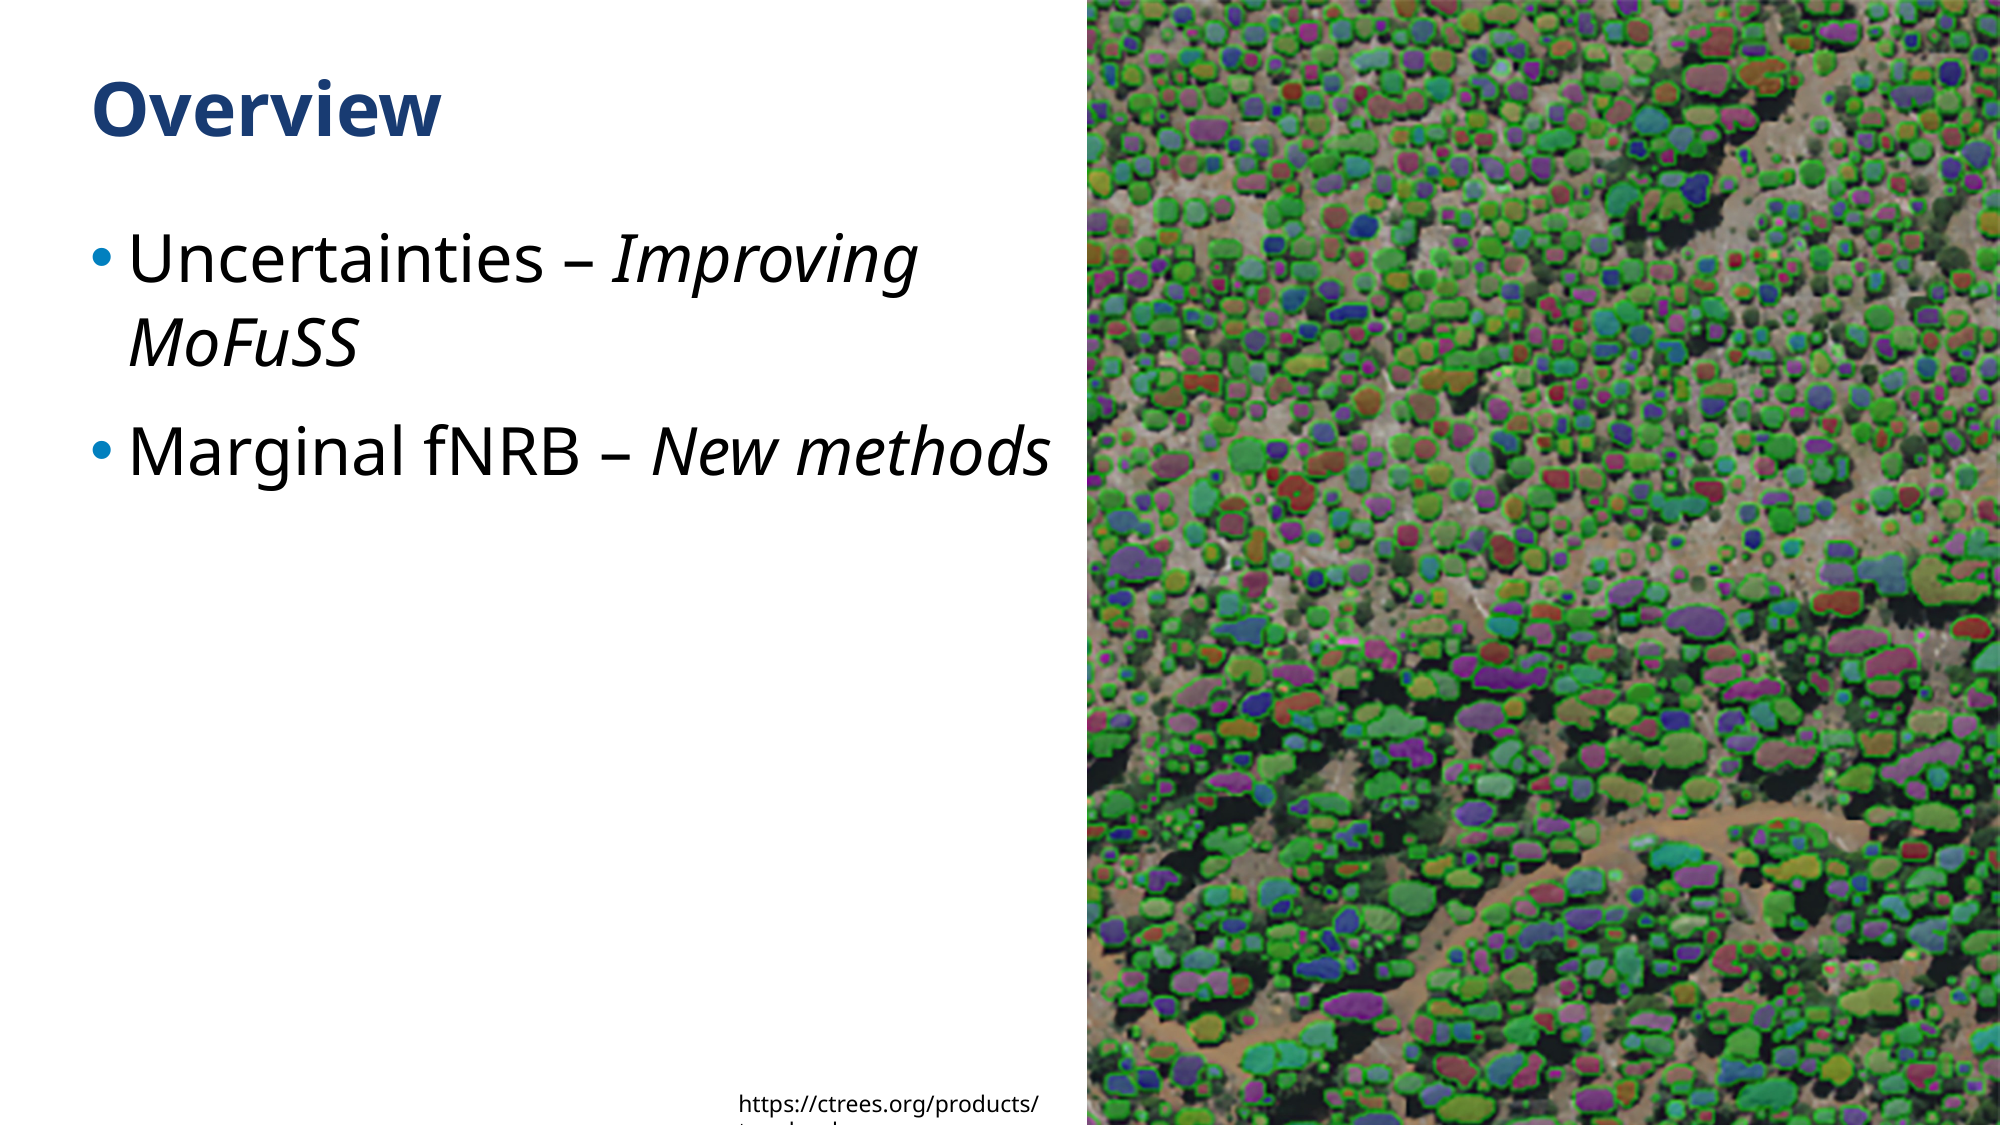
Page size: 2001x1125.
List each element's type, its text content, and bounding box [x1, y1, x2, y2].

list Uncertainties – Improving MoFuSS Marginal fNRB – New methods [75, 197, 1087, 1000]
text_box https://ctrees.org/products/tree-level [723, 1082, 1087, 1125]
picture [1087, 0, 2000, 1125]
title Overview [75, 58, 1087, 167]
